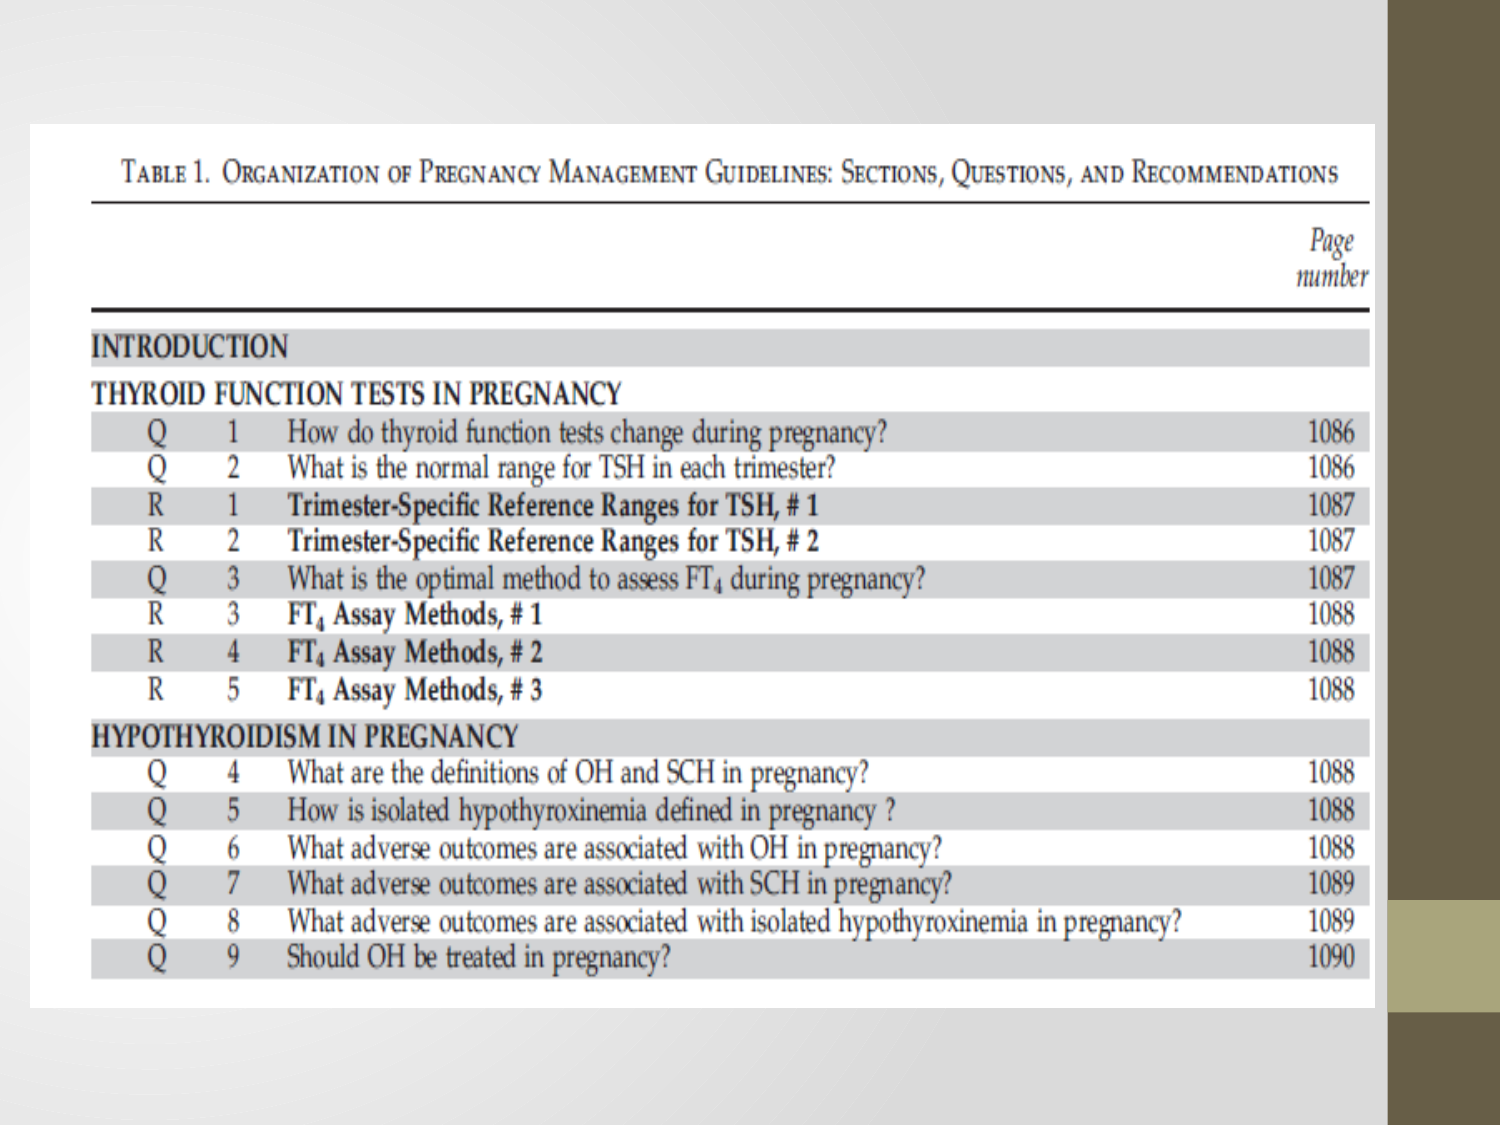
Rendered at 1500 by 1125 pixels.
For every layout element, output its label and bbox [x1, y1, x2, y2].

list [29, 124, 1376, 1009]
